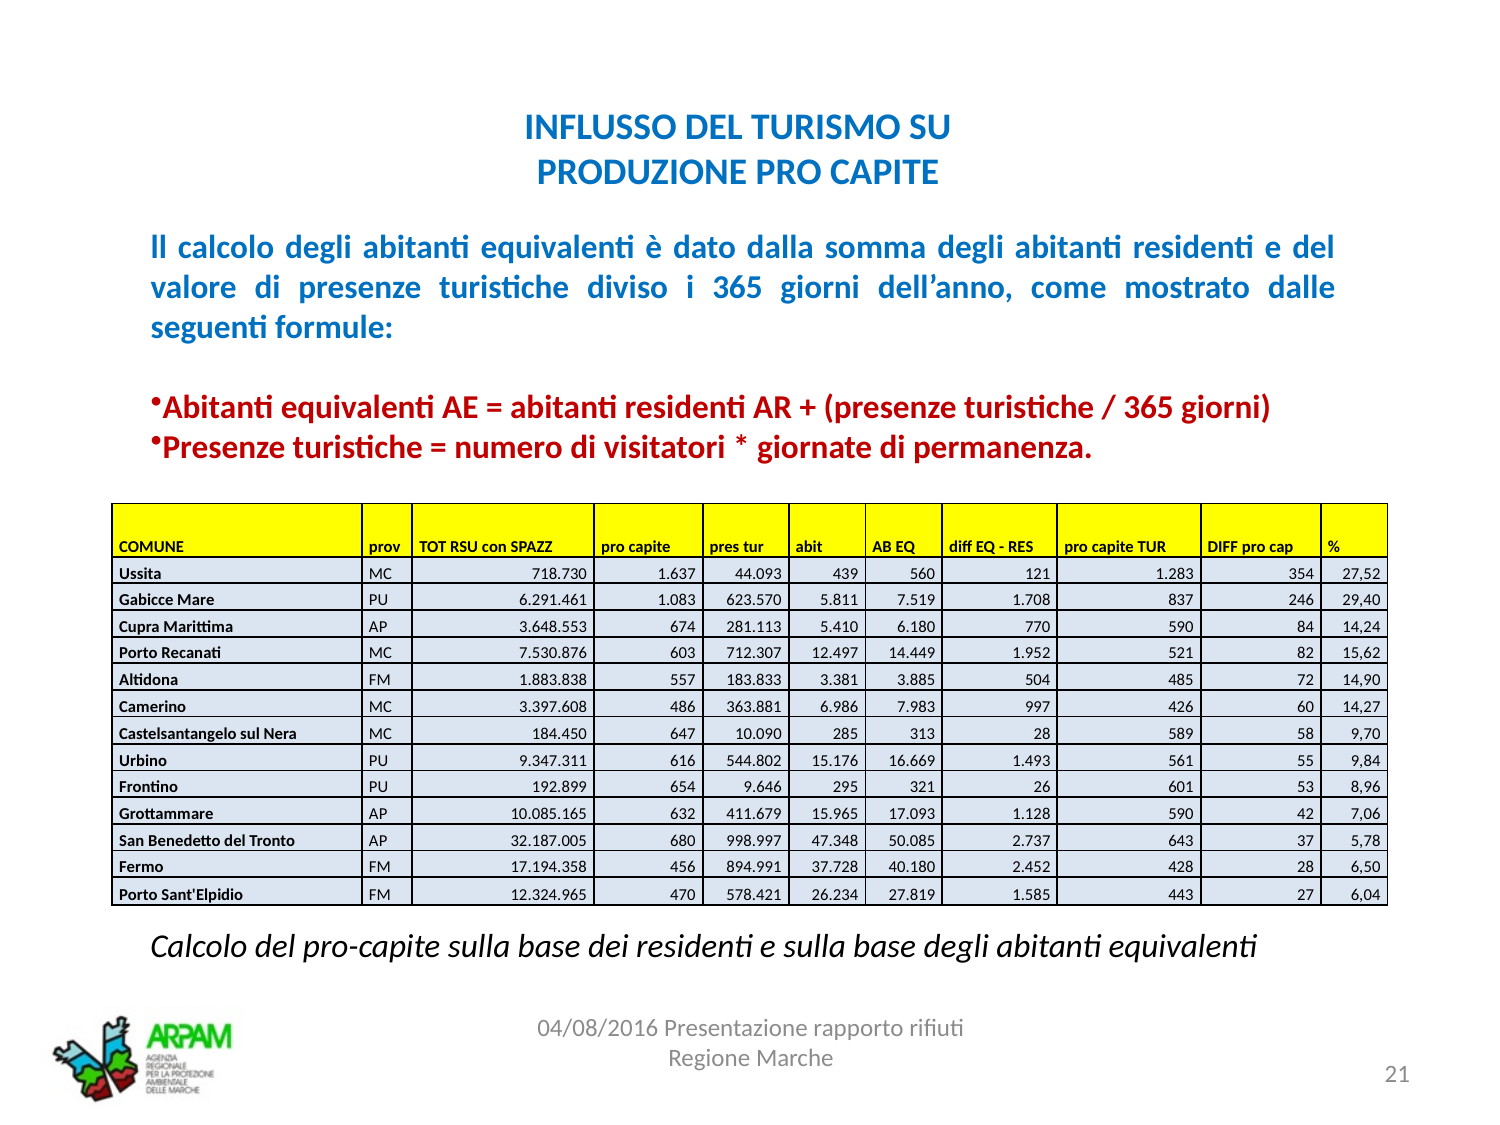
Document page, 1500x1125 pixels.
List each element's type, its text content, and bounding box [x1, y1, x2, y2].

table_cell Porto Recanati [113, 638, 361, 662]
table_header AB EQ [866, 504, 941, 556]
table_cell 28 [1202, 851, 1320, 876]
table_cell 1.708 [943, 584, 1056, 609]
table_cell 14,90 [1322, 664, 1387, 689]
table_cell 40.180 [866, 851, 941, 876]
table_cell 32.187.005 [413, 825, 593, 850]
table_cell 55 [1202, 745, 1320, 770]
table_cell 1.128 [943, 798, 1056, 823]
table_cell 998.997 [704, 825, 788, 850]
table_cell 616 [595, 745, 702, 770]
table_cell PU [363, 745, 411, 770]
table_cell 15.176 [790, 745, 865, 770]
table_cell 3.648.553 [413, 611, 593, 636]
table_cell 561 [1058, 745, 1200, 770]
table_cell 1.493 [943, 745, 1056, 770]
text_box ll calcolo degli abitanti equivalenti è dato dalla somma degli abitanti residenti e del valore di presenze turistiche diviso i 365 giorni dell’anno, come mostrato dalle seguenti formule: Abitanti equivalenti AE = abitanti residenti AR + (presenze turistiche / 365 giorni) Presenze turistiche = numero di visitatori * giornate di permanenza. [135, 218, 1353, 473]
table_cell PU [363, 771, 411, 796]
table_cell FM [363, 851, 411, 876]
table_cell FM [363, 878, 411, 904]
table_cell 14,27 [1322, 691, 1387, 716]
table_cell 1.637 [595, 558, 702, 582]
table_header diff EQ - RES [943, 504, 1056, 556]
table_cell 557 [595, 664, 702, 689]
table_header prov [363, 504, 411, 556]
table_cell 53 [1202, 771, 1320, 796]
picture [40, 1007, 243, 1109]
table_cell 12.324.965 [413, 878, 593, 904]
table_header % [1322, 504, 1387, 556]
table_cell 27 [1202, 878, 1320, 904]
table_cell 632 [595, 798, 702, 823]
table_cell 354 [1202, 558, 1320, 582]
table_cell 26 [943, 771, 1056, 796]
table_cell 590 [1058, 798, 1200, 823]
table_cell 192.899 [413, 771, 593, 796]
table_cell 443 [1058, 878, 1200, 904]
table_cell 426 [1058, 691, 1200, 716]
text_box Calcolo del pro-capite sulla base dei residenti e sulla base degli abitanti equivalenti [135, 916, 1353, 972]
table_cell 7.530.876 [413, 638, 593, 662]
table_cell 3.397.608 [413, 691, 593, 716]
table_cell 6,04 [1322, 878, 1387, 904]
text_box 04/08/2016 Presentazione rapporto rifiuti Regione Marche [513, 1011, 989, 1072]
table_cell 295 [790, 771, 865, 796]
table_cell 29,40 [1322, 584, 1387, 609]
table_cell 3.381 [790, 664, 865, 689]
table_cell 10.090 [704, 717, 788, 743]
table_cell 894.991 [704, 851, 788, 876]
table_cell 47.348 [790, 825, 865, 850]
slide_number 21 [1074, 1042, 1425, 1103]
table_header DIFF pro cap [1202, 504, 1320, 556]
table_cell 28 [943, 717, 1056, 743]
table_cell 17.093 [866, 798, 941, 823]
table_cell 1.883.838 [413, 664, 593, 689]
table_cell 470 [595, 878, 702, 904]
table_cell 601 [1058, 771, 1200, 796]
table_cell 590 [1058, 611, 1200, 636]
table_cell 15,62 [1322, 638, 1387, 662]
table_cell 6,50 [1322, 851, 1387, 876]
table_cell 9,70 [1322, 717, 1387, 743]
table_cell 837 [1058, 584, 1200, 609]
table_cell 72 [1202, 664, 1320, 689]
table_cell 42 [1202, 798, 1320, 823]
table_header COMUNE [113, 504, 361, 556]
table_cell 485 [1058, 664, 1200, 689]
table_cell 84 [1202, 611, 1320, 636]
table_cell 27.819 [866, 878, 941, 904]
table_cell 674 [595, 611, 702, 636]
table_cell 2.452 [943, 851, 1056, 876]
table_header pres tur [704, 504, 788, 556]
table_cell 121 [943, 558, 1056, 582]
table_cell 7.519 [866, 584, 941, 609]
table_cell 439 [790, 558, 865, 582]
table_cell 456 [595, 851, 702, 876]
table_cell Grottammare [113, 798, 361, 823]
table_cell 281.113 [704, 611, 788, 636]
table_cell 15.965 [790, 798, 865, 823]
table_cell Gabicce Mare [113, 584, 361, 609]
table_cell Urbino [113, 745, 361, 770]
table_cell 5.811 [790, 584, 865, 609]
table_cell 3.885 [866, 664, 941, 689]
table_cell 589 [1058, 717, 1200, 743]
table_cell 7,06 [1322, 798, 1387, 823]
table_cell 1.283 [1058, 558, 1200, 582]
table_cell 521 [1058, 638, 1200, 662]
table_cell 184.450 [413, 717, 593, 743]
table_header abit [790, 504, 865, 556]
table_cell 313 [866, 717, 941, 743]
table_cell 60 [1202, 691, 1320, 716]
table_cell 7.983 [866, 691, 941, 716]
table_cell Altidona [113, 664, 361, 689]
table_cell 26.234 [790, 878, 865, 904]
table_cell 12.497 [790, 638, 865, 662]
table_cell 6.986 [790, 691, 865, 716]
table_header pro capite [595, 504, 702, 556]
table_cell 37.728 [790, 851, 865, 876]
table_cell 647 [595, 717, 702, 743]
table_cell 411.679 [704, 798, 788, 823]
table_cell 363.881 [704, 691, 788, 716]
table_cell 5.410 [790, 611, 865, 636]
table_cell MC [363, 638, 411, 662]
table_cell Ussita [113, 558, 361, 582]
table_cell 285 [790, 717, 865, 743]
table_cell 997 [943, 691, 1056, 716]
table_cell Cupra Marittima [113, 611, 361, 636]
table_cell AP [363, 611, 411, 636]
table_cell 8,96 [1322, 771, 1387, 796]
table_cell 14.449 [866, 638, 941, 662]
table_cell Porto Sant'Elpidio [113, 878, 361, 904]
table_cell 9.347.311 [413, 745, 593, 770]
table_cell Fermo [113, 851, 361, 876]
table_cell Camerino [113, 691, 361, 716]
table_cell 10.085.165 [413, 798, 593, 823]
table_cell San Benedetto del Tronto [113, 825, 361, 850]
table_cell AP [363, 825, 411, 850]
table_cell 578.421 [704, 878, 788, 904]
table_cell MC [363, 691, 411, 716]
table_header pro capite TUR [1058, 504, 1200, 556]
table_cell 428 [1058, 851, 1200, 876]
table_cell 770 [943, 611, 1056, 636]
table_cell 680 [595, 825, 702, 850]
table_cell 16.669 [866, 745, 941, 770]
table_cell 6.291.461 [413, 584, 593, 609]
table_cell 1.585 [943, 878, 1056, 904]
table_cell 5,78 [1322, 825, 1387, 850]
table_cell 6.180 [866, 611, 941, 636]
table_cell Castelsantangelo sul Nera [113, 717, 361, 743]
table_cell 712.307 [704, 638, 788, 662]
table_cell 718.730 [413, 558, 593, 582]
table_cell AP [363, 798, 411, 823]
table_cell MC [363, 558, 411, 582]
table_cell Frontino [113, 771, 361, 796]
table_cell 623.570 [704, 584, 788, 609]
table_cell FM [363, 664, 411, 689]
table_cell 603 [595, 638, 702, 662]
table_header TOT RSU con SPAZZ [413, 504, 593, 556]
table_cell MC [363, 717, 411, 743]
table_cell 504 [943, 664, 1056, 689]
table_cell 50.085 [866, 825, 941, 850]
table_cell 1.952 [943, 638, 1056, 662]
table_cell 44.093 [704, 558, 788, 582]
table_cell 321 [866, 771, 941, 796]
table_cell PU [363, 584, 411, 609]
table_cell 486 [595, 691, 702, 716]
table_cell 9.646 [704, 771, 788, 796]
table_cell 654 [595, 771, 702, 796]
table_cell 643 [1058, 825, 1200, 850]
text_box INFLUSSO DEL TURISMO SU PRODUZIONE PRO CAPITE [454, 89, 1022, 204]
table_cell 27,52 [1322, 558, 1387, 582]
table_cell 17.194.358 [413, 851, 593, 876]
table_cell 37 [1202, 825, 1320, 850]
table_cell 2.737 [943, 825, 1056, 850]
table_cell 544.802 [704, 745, 788, 770]
table_cell 560 [866, 558, 941, 582]
table_cell 58 [1202, 717, 1320, 743]
table_cell 14,24 [1322, 611, 1387, 636]
table_cell 9,84 [1322, 745, 1387, 770]
table_cell 82 [1202, 638, 1320, 662]
table_cell 246 [1202, 584, 1320, 609]
table_cell 1.083 [595, 584, 702, 609]
table_cell 183.833 [704, 664, 788, 689]
